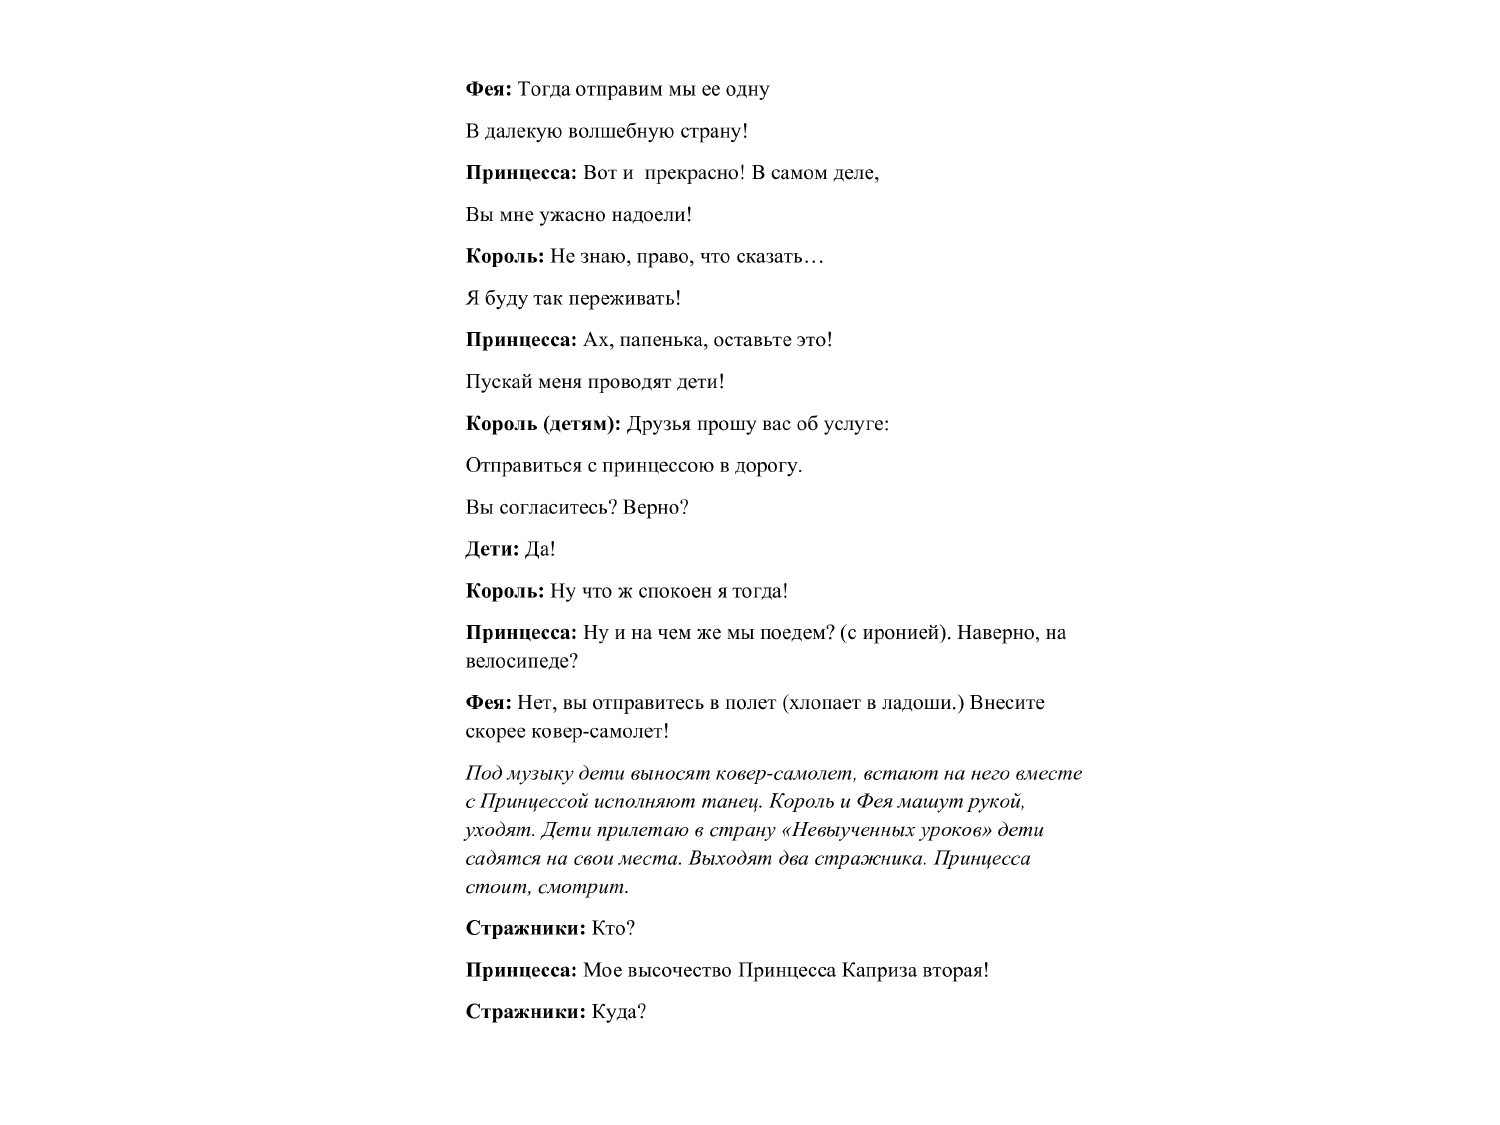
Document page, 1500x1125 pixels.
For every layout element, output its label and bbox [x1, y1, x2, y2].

picture [351, 0, 1149, 1125]
